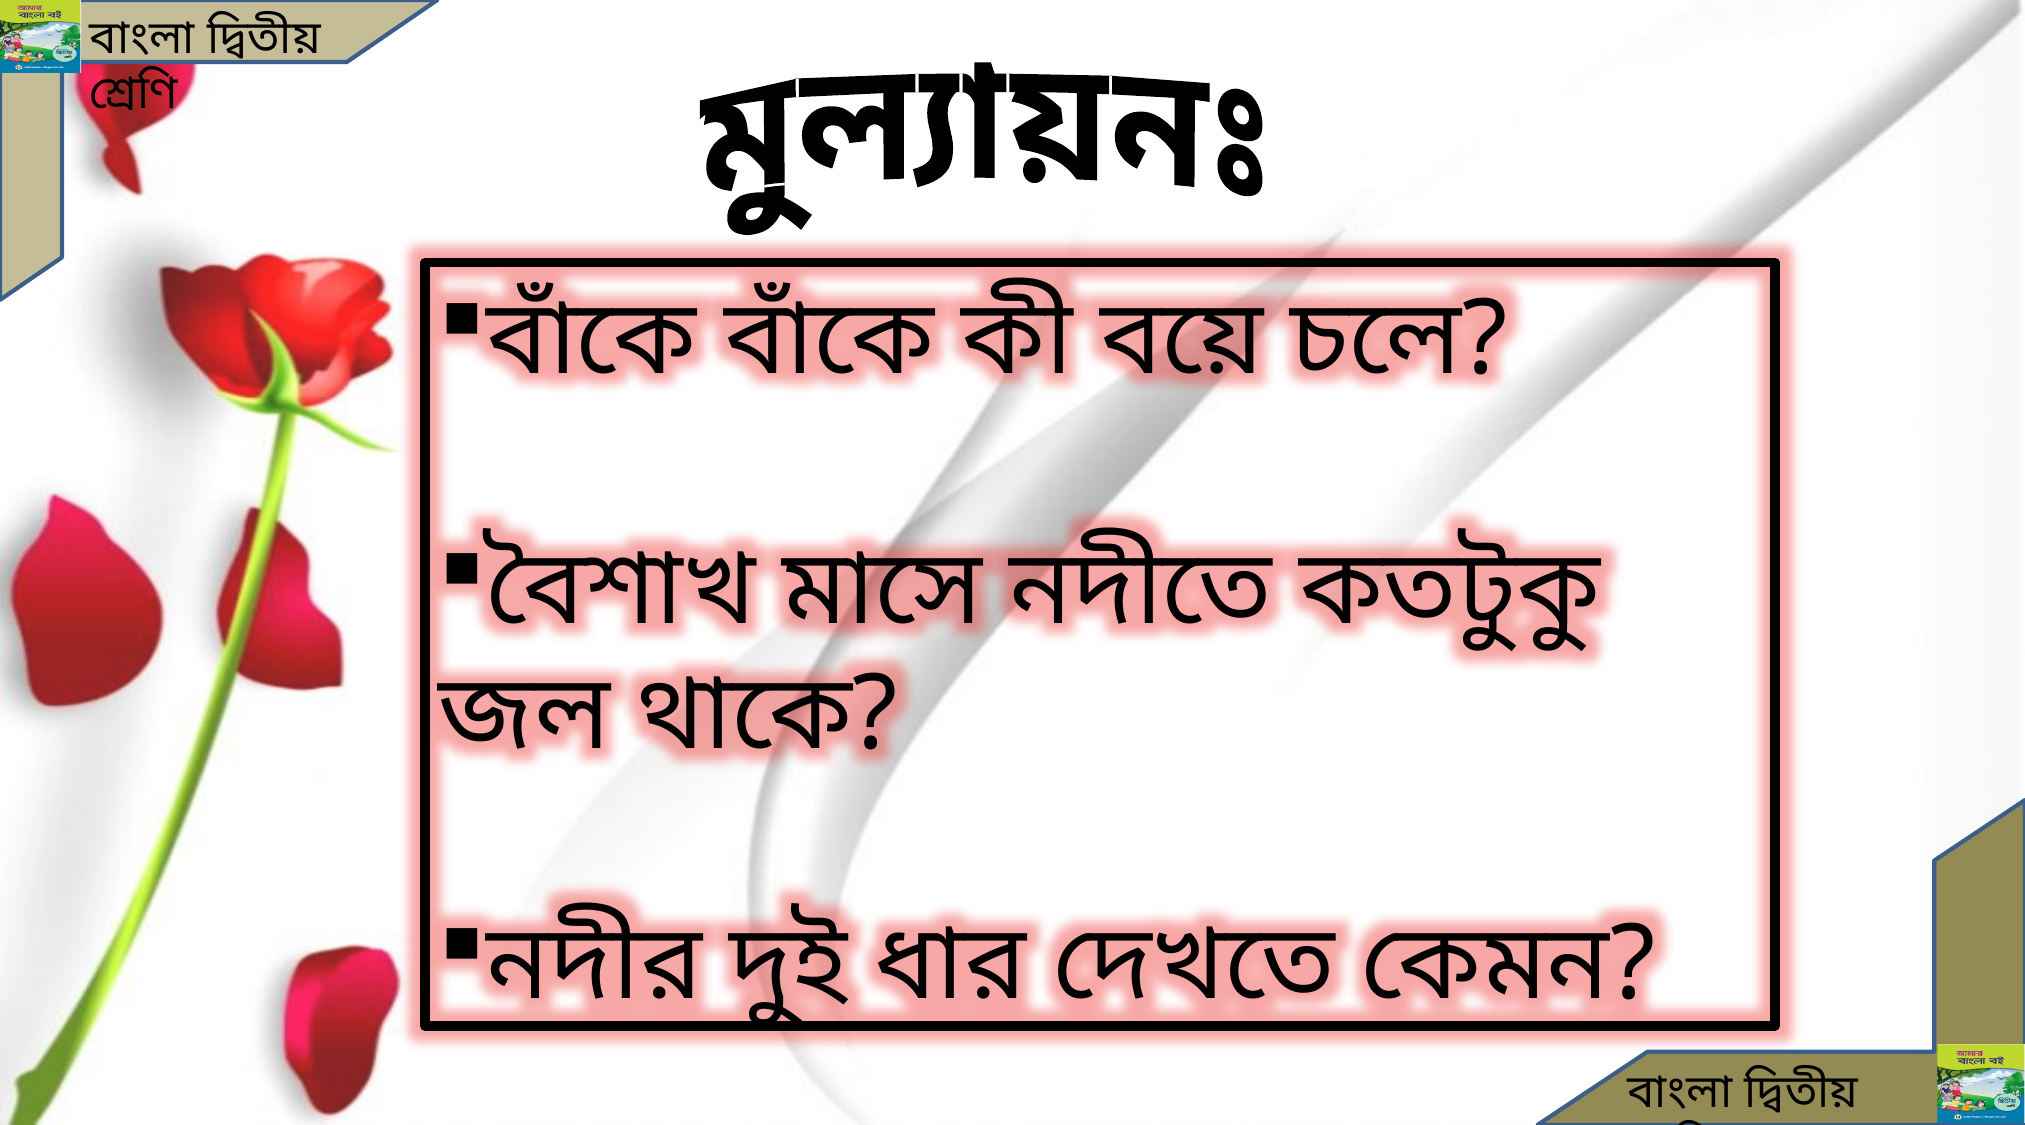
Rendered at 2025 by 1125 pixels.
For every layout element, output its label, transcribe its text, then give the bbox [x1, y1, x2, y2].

text_box পার হয়ে যায় গরু, পার হয় গাড়ি, [403, 309, 1531, 1047]
text_box বাঁকে বাঁকে কী বয়ে চলে? বৈশাখ মাসে নদীতে কতটুকু জল থাকে? নদীর দুই ধার দেখতে কেমন? [424, 262, 1775, 1026]
text_box পার হয়ে যায় গরু, পার হয় গাড়ি, [442, 241, 1798, 797]
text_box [0, 0, 438, 301]
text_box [1537, 799, 2025, 1125]
